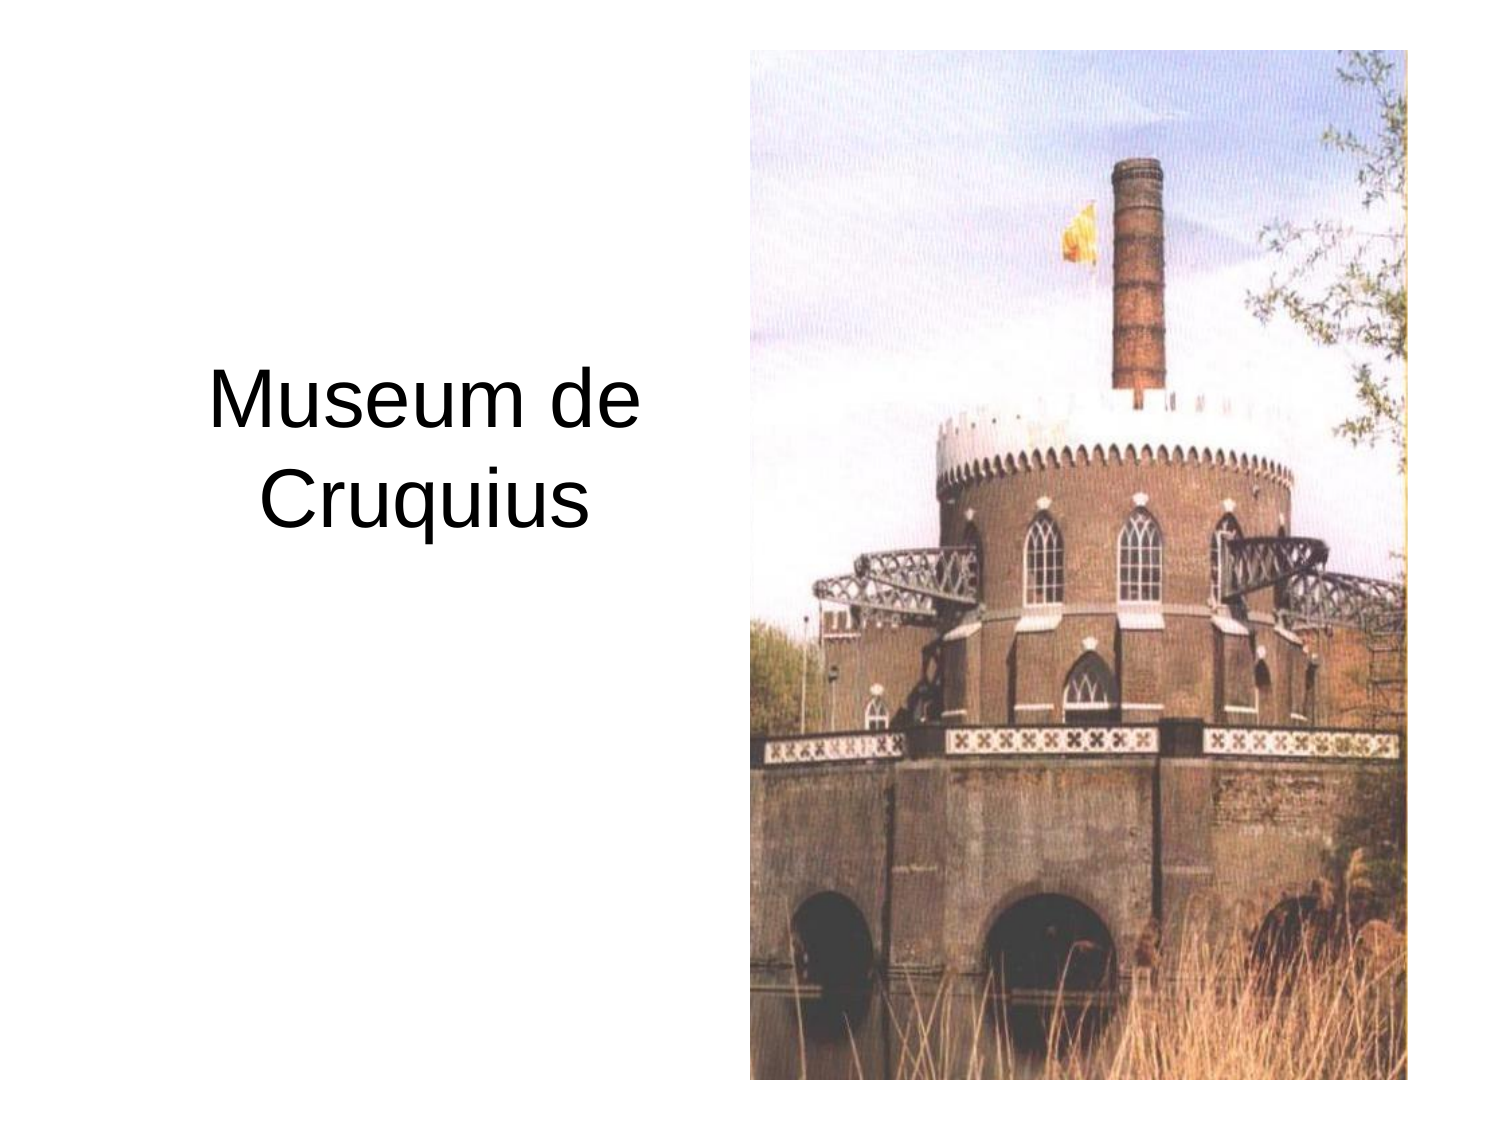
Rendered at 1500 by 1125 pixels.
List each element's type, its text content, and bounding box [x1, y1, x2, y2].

picture [749, 49, 1408, 1081]
title Museum de Cruquius [87, 350, 744, 538]
